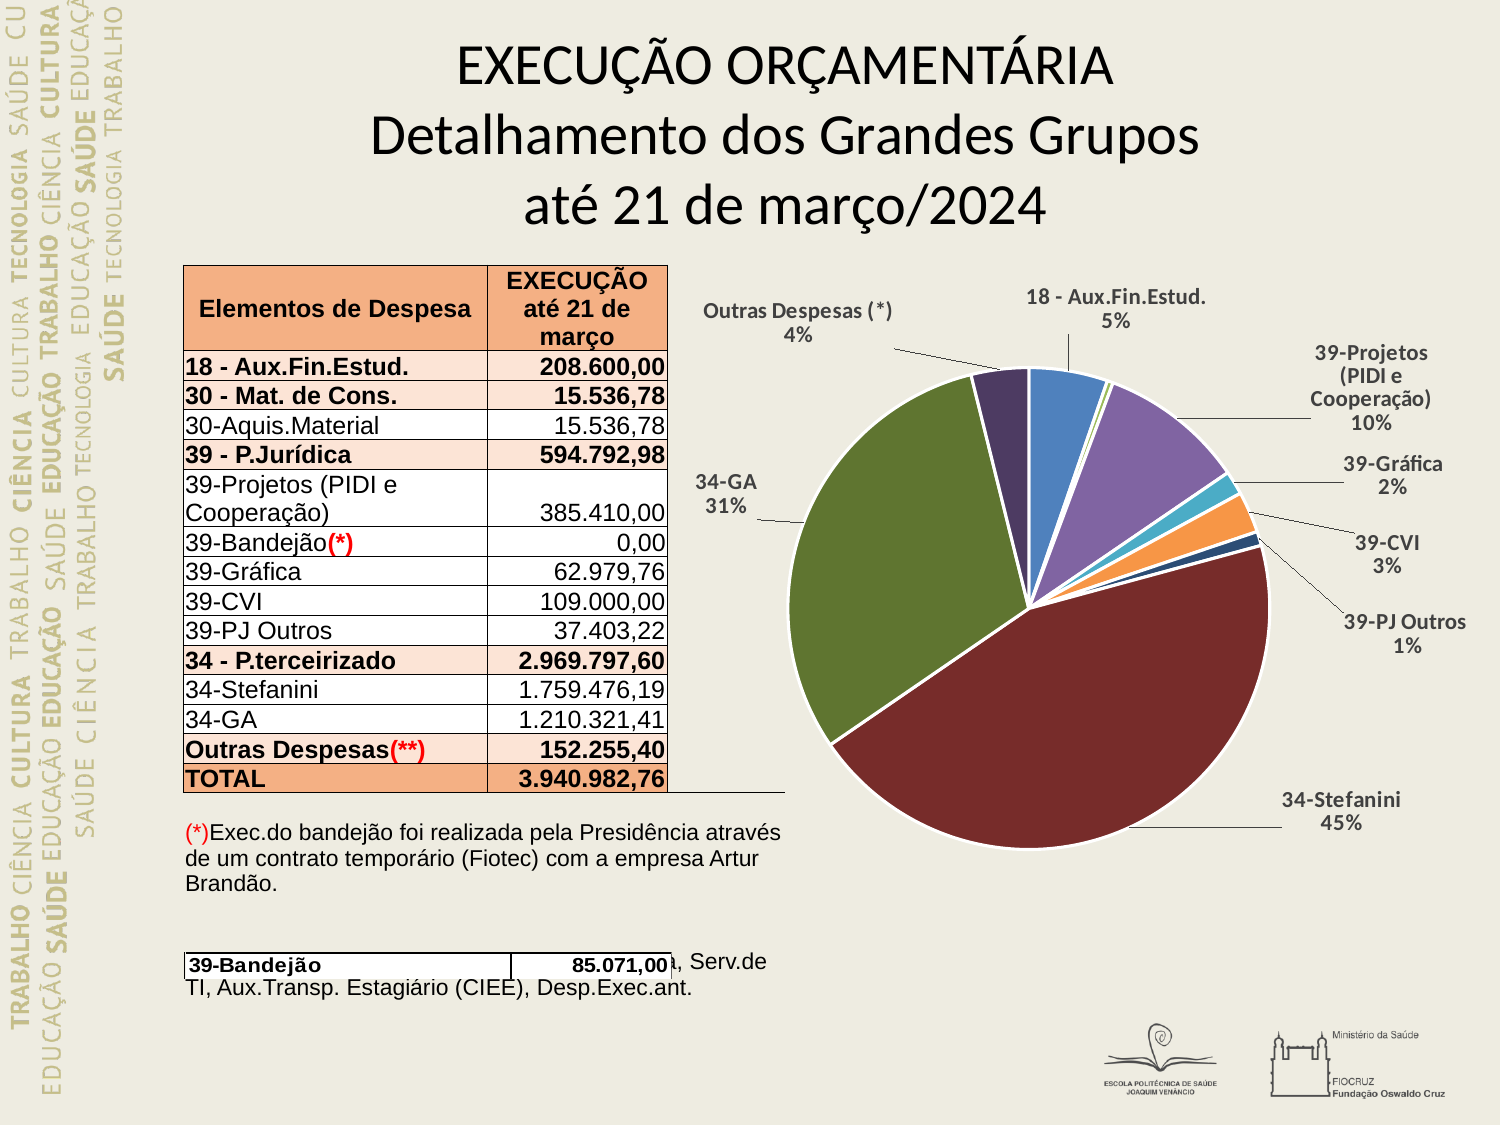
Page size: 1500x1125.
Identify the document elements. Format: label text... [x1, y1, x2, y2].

table_cell 37.403,22 [488, 616, 667, 645]
table_cell 2.969.797,60 [488, 646, 667, 674]
table_cell 0,00 [488, 527, 667, 556]
table_cell 152.255,40 [488, 734, 667, 763]
table_cell (*)Exec.do bandejão foi realizada pela Presidência através de um contrato temporário (Fiotec) com a empresa Artur Brandão. [183, 793, 785, 948]
picture [1104, 1023, 1445, 1099]
table_cell 109.000,00 [488, 586, 667, 615]
table_header Elementos de Despesa [184, 266, 487, 350]
table_cell 1.210.321,41 [488, 705, 667, 733]
table_cell 208.600,00 [488, 351, 667, 380]
table_header EXECUÇÃO até 21 de março [488, 266, 667, 350]
table_cell 1.759.476,19 [488, 675, 667, 704]
table_cell 594.792,98 [488, 440, 667, 469]
table_cell 34 - P.terceirizado [184, 646, 487, 674]
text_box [183, 951, 674, 981]
table_cell 39-CVI [184, 586, 487, 615]
table_cell 39-Projetos (PIDI e Cooperação) [184, 470, 487, 526]
table_cell 39 - P.Jurídica [184, 440, 487, 469]
table_cell 30 - Mat. de Cons. [184, 381, 487, 409]
table_cell 39-PJ Outros [184, 616, 487, 645]
table_cell 30-Aquis.Material [184, 410, 487, 439]
table_cell 62.979,76 [488, 557, 667, 585]
picture [5, 0, 124, 1094]
table_cell 34-Stefanini [184, 675, 487, 704]
table_cell 39-Gráfica [184, 557, 487, 585]
table_cell 18 - Aux.Fin.Estud. [184, 351, 487, 380]
table_cell 34-GA [184, 705, 487, 733]
table_cell Outras Despesas(**) [184, 734, 487, 763]
title EXECUÇÃO ORÇAMENTÁRIA Detalhamento dos Grandes Grupos até 21 de março/2024 [76, 19, 1495, 233]
table_cell 385.410,00 [488, 470, 667, 526]
table_cell 39-Bandejão(*) [184, 527, 487, 556]
table_cell 15.536,78 [488, 381, 667, 409]
table_cell (**) Diárias, Passagens, Loc.de Onibus, P.Física, Serv.de TI, Aux.Transp. Estagiário (CIEE), Desp.Exec.ant. [183, 948, 785, 1000]
table_cell 3.940.982,76 [488, 764, 667, 792]
chart [672, 266, 1500, 922]
table_cell TOTAL [184, 764, 487, 792]
table_cell 15.536,78 [488, 410, 667, 439]
